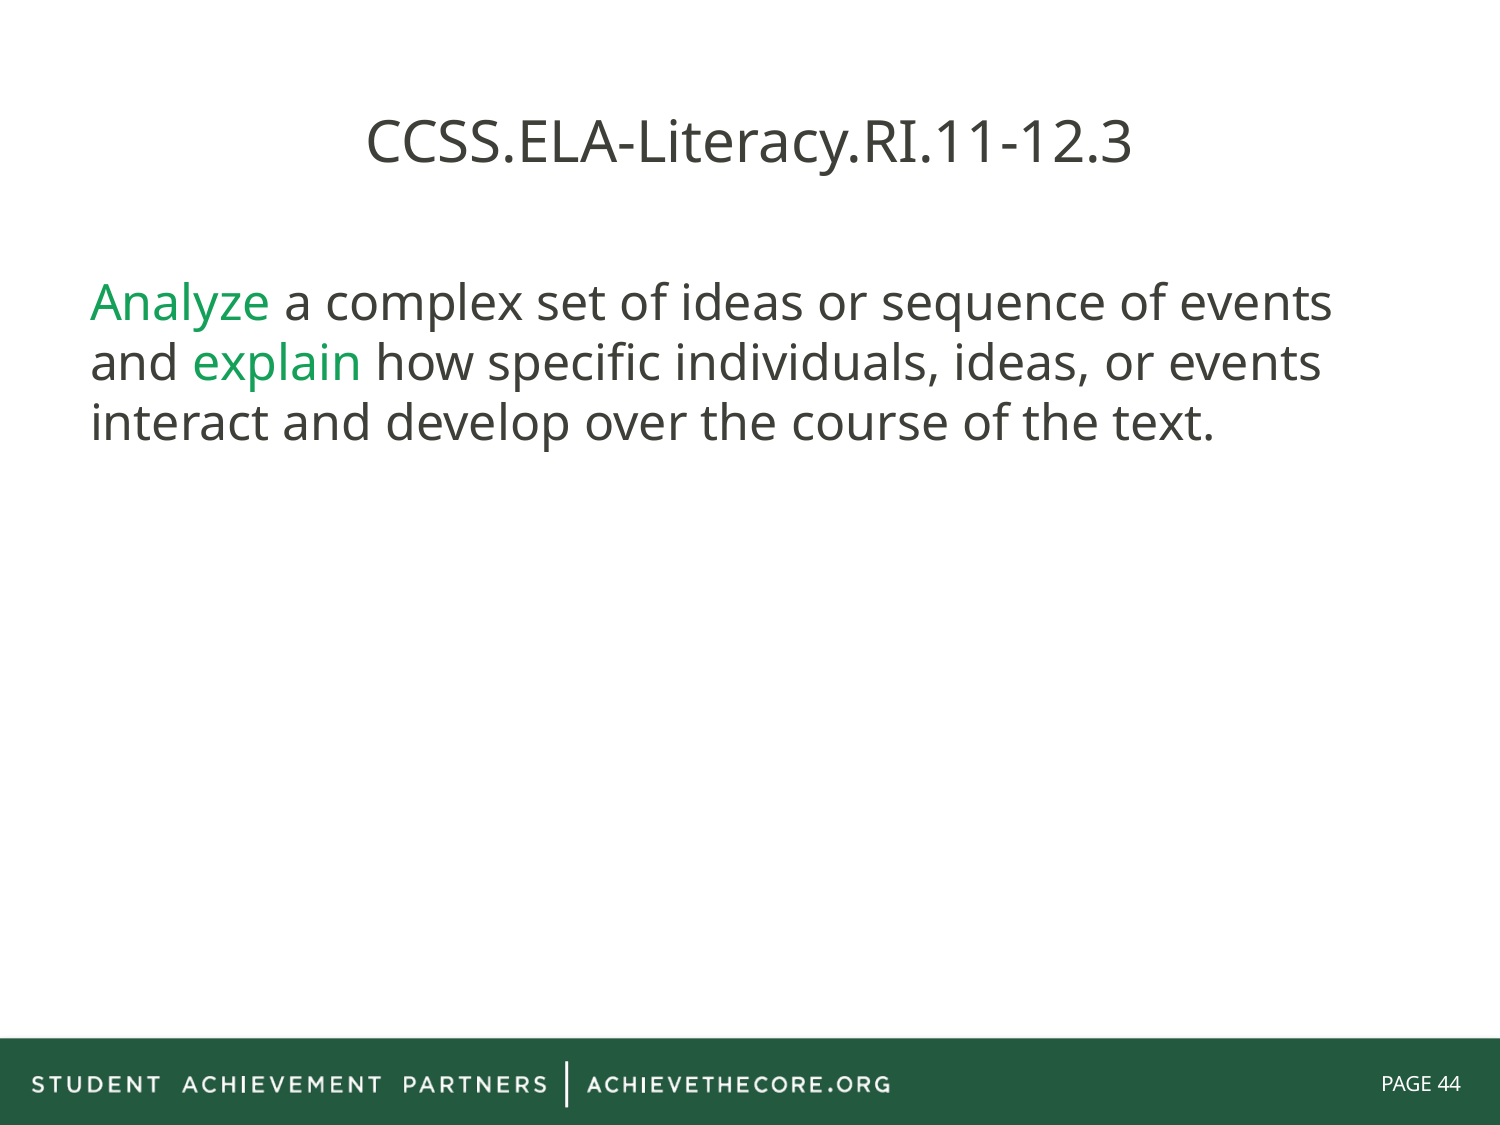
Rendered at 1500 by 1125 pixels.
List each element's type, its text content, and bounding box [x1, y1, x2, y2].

title CCSS.ELA-Literacy.RI.11-12.3 [75, 45, 1425, 233]
list Analyze a complex set of ideas or sequence of events and explain how specific individuals, ideas, or events interact and develop over the course of the text. [75, 262, 1425, 1005]
